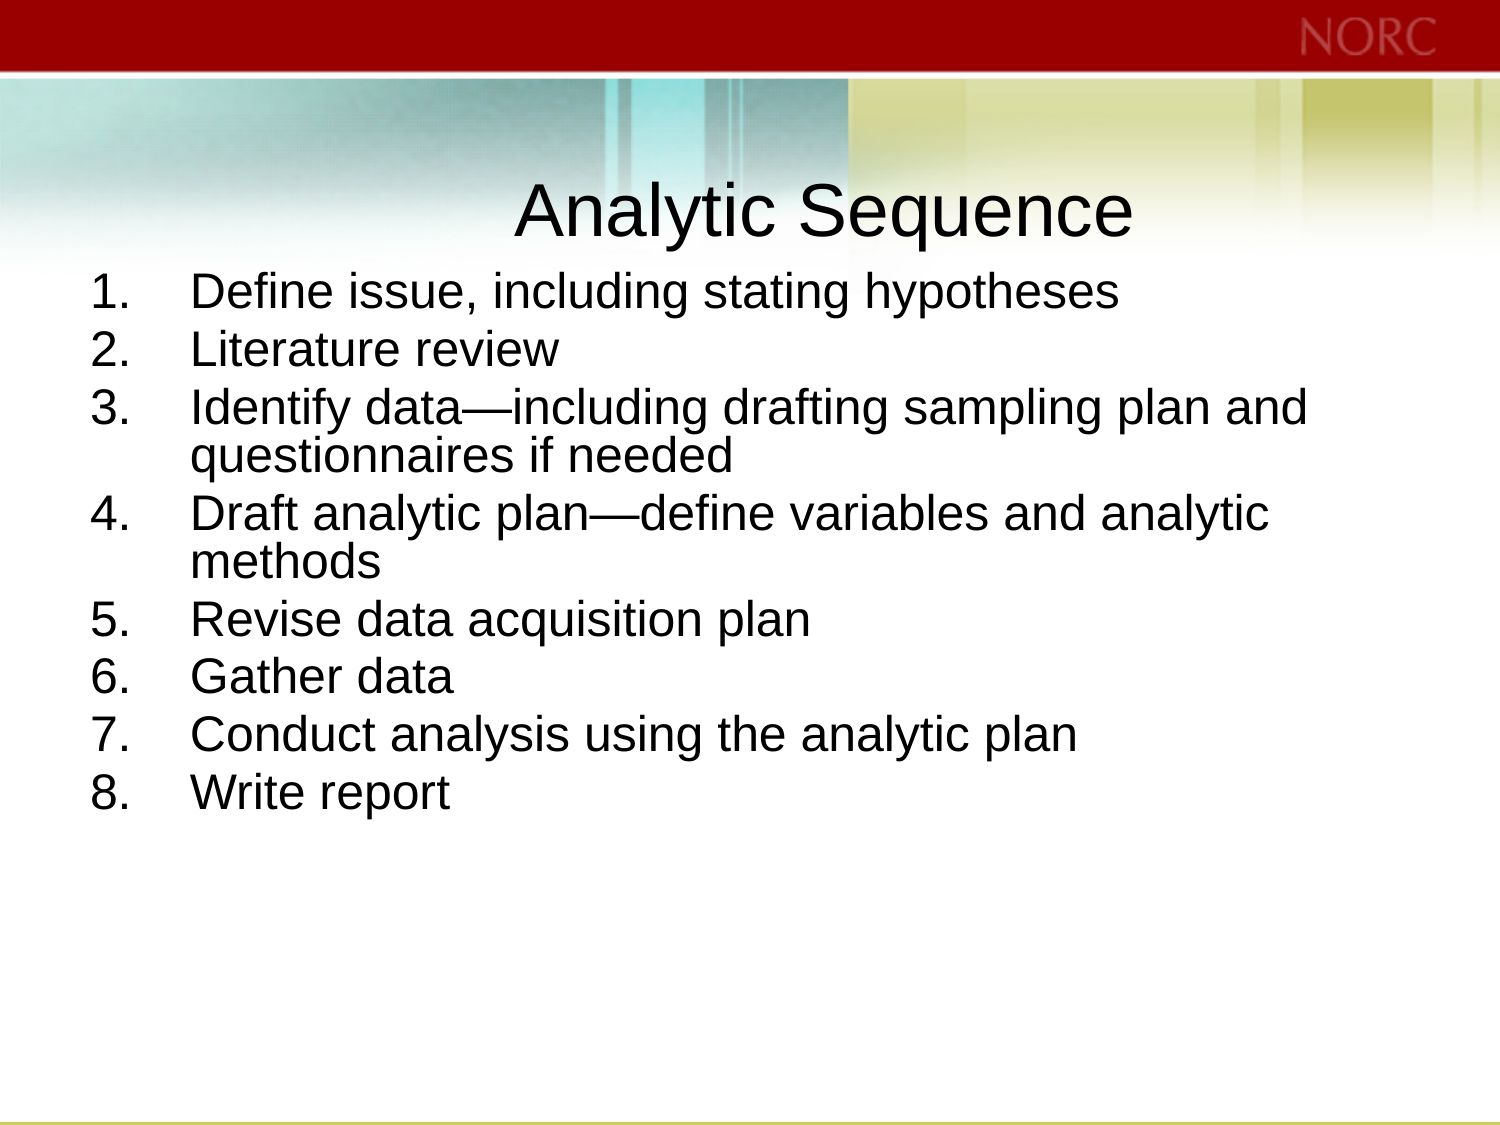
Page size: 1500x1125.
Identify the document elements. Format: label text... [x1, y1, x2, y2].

list Define issue, including stating hypotheses Literature review Identify data—including drafting sampling plan and questionnaires if needed Draft analytic plan—define variables and analytic methods Revise data acquisition plan Gather data Conduct analysis using the analytic plan Write report [74, 262, 1426, 1006]
title Analytic Sequence [187, 153, 1463, 259]
picture [0, 0, 1500, 388]
